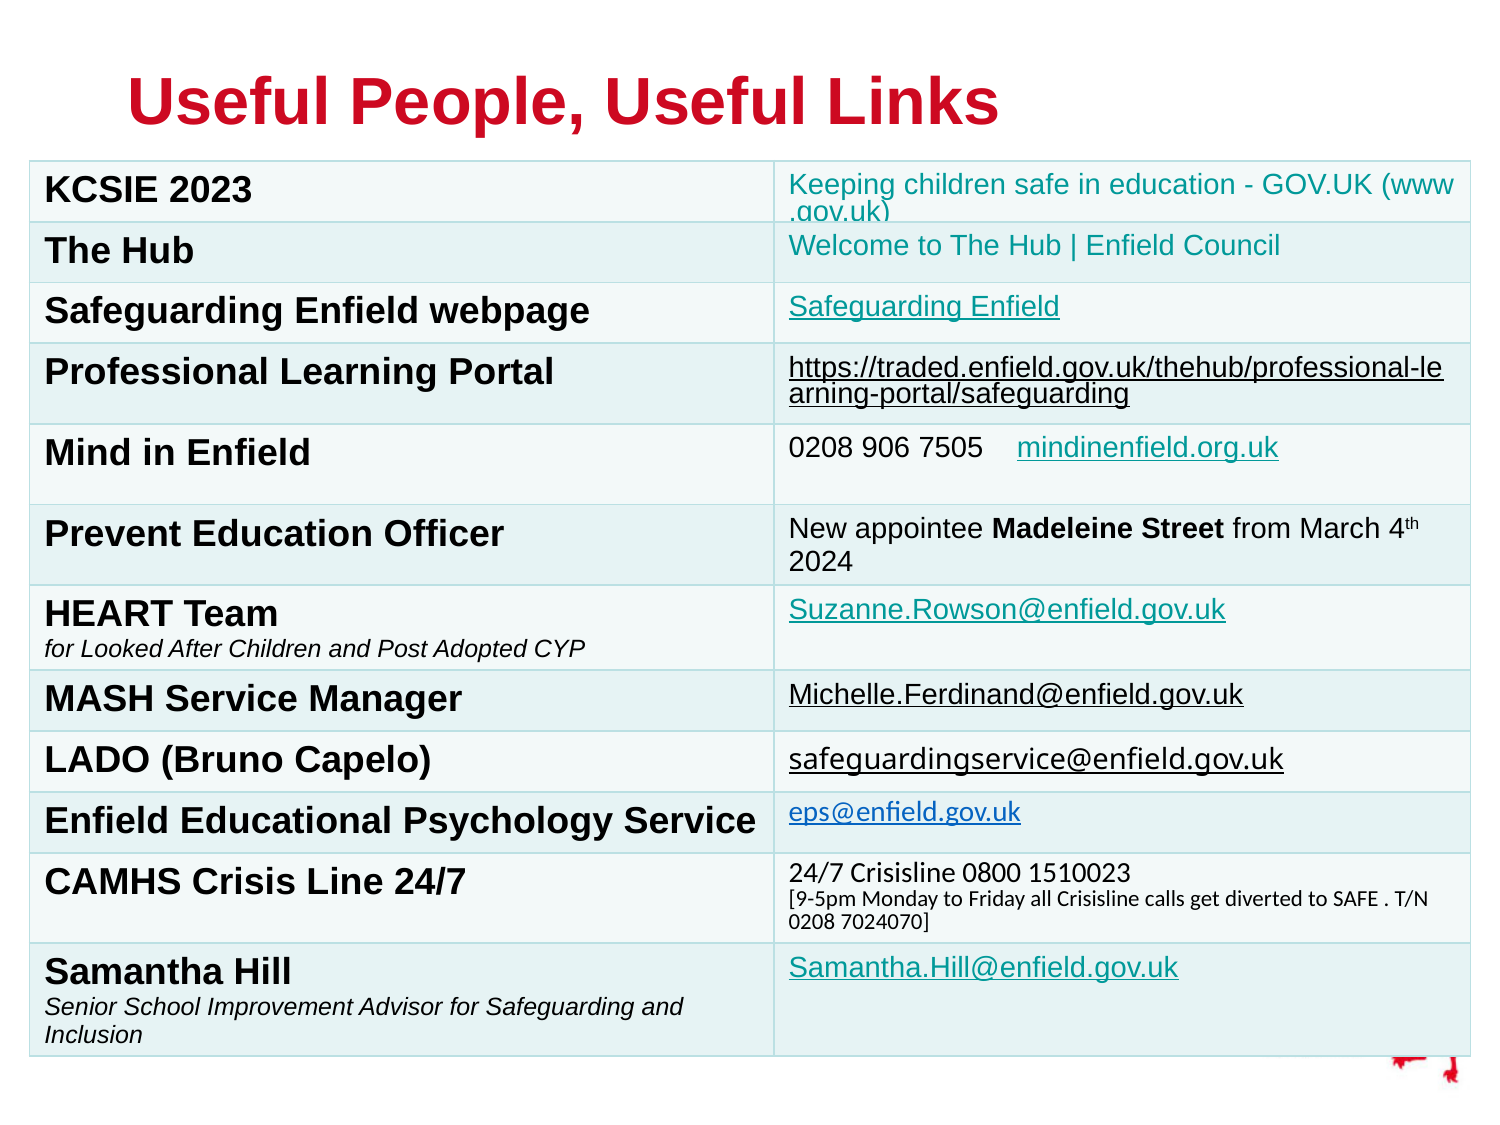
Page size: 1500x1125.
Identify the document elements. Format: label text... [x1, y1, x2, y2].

table_cell Suzanne.Rowson@enfield.gov.uk [775, 586, 1470, 669]
table_cell 24/7 Crisisline 0800 1510023 [9-5pm Monday to Friday all Crisisline calls get diverted to SAFE . T/N 0208 7024070] [775, 854, 1470, 942]
table_cell Samantha.Hill@enfield.gov.uk [775, 944, 1470, 1055]
table_header Keeping children safe in education - GOV.UK (www.gov.uk) [775, 162, 1470, 221]
table_cell New appointee Madeleine Street from March 4th 2024 [775, 505, 1470, 584]
table_cell Safeguarding Enfield webpage [30, 283, 773, 342]
table_cell 0208 906 7505 mindinenfield.org.uk [775, 425, 1470, 504]
table_cell https://traded.enfield.gov.uk/thehub/professional-learning-portal/safeguarding [775, 344, 1470, 423]
table_cell Welcome to The Hub | Enfield Council [775, 223, 1470, 282]
table_cell Michelle.Ferdinand@enfield.gov.uk [775, 671, 1470, 730]
table_cell safeguardingservice@enfield.gov.uk [775, 732, 1470, 791]
table_cell Safeguarding Enfield [775, 283, 1470, 342]
table_cell LADO (Bruno Capelo) [30, 732, 773, 791]
table_cell MASH Service Manager [30, 671, 773, 730]
table_header KCSIE 2023 [30, 162, 773, 221]
table_cell Mind in Enfield [30, 425, 773, 504]
table_cell eps@enfield.gov.uk [775, 793, 1470, 852]
table_cell Professional Learning Portal [30, 344, 773, 423]
title Useful People, Useful Links [112, 50, 1450, 160]
table_cell Samantha Hill Senior School Improvement Advisor for Safeguarding and Inclusion [30, 944, 773, 1055]
table_cell Enfield Educational Psychology Service [30, 793, 773, 852]
table_cell CAMHS Crisis Line 24/7 [30, 854, 773, 942]
table_cell HEART Team for Looked After Children and Post Adopted CYP [30, 586, 773, 669]
picture [1149, 924, 1500, 1118]
table_cell Prevent Education Officer [30, 505, 773, 584]
table_cell The Hub [30, 223, 773, 282]
